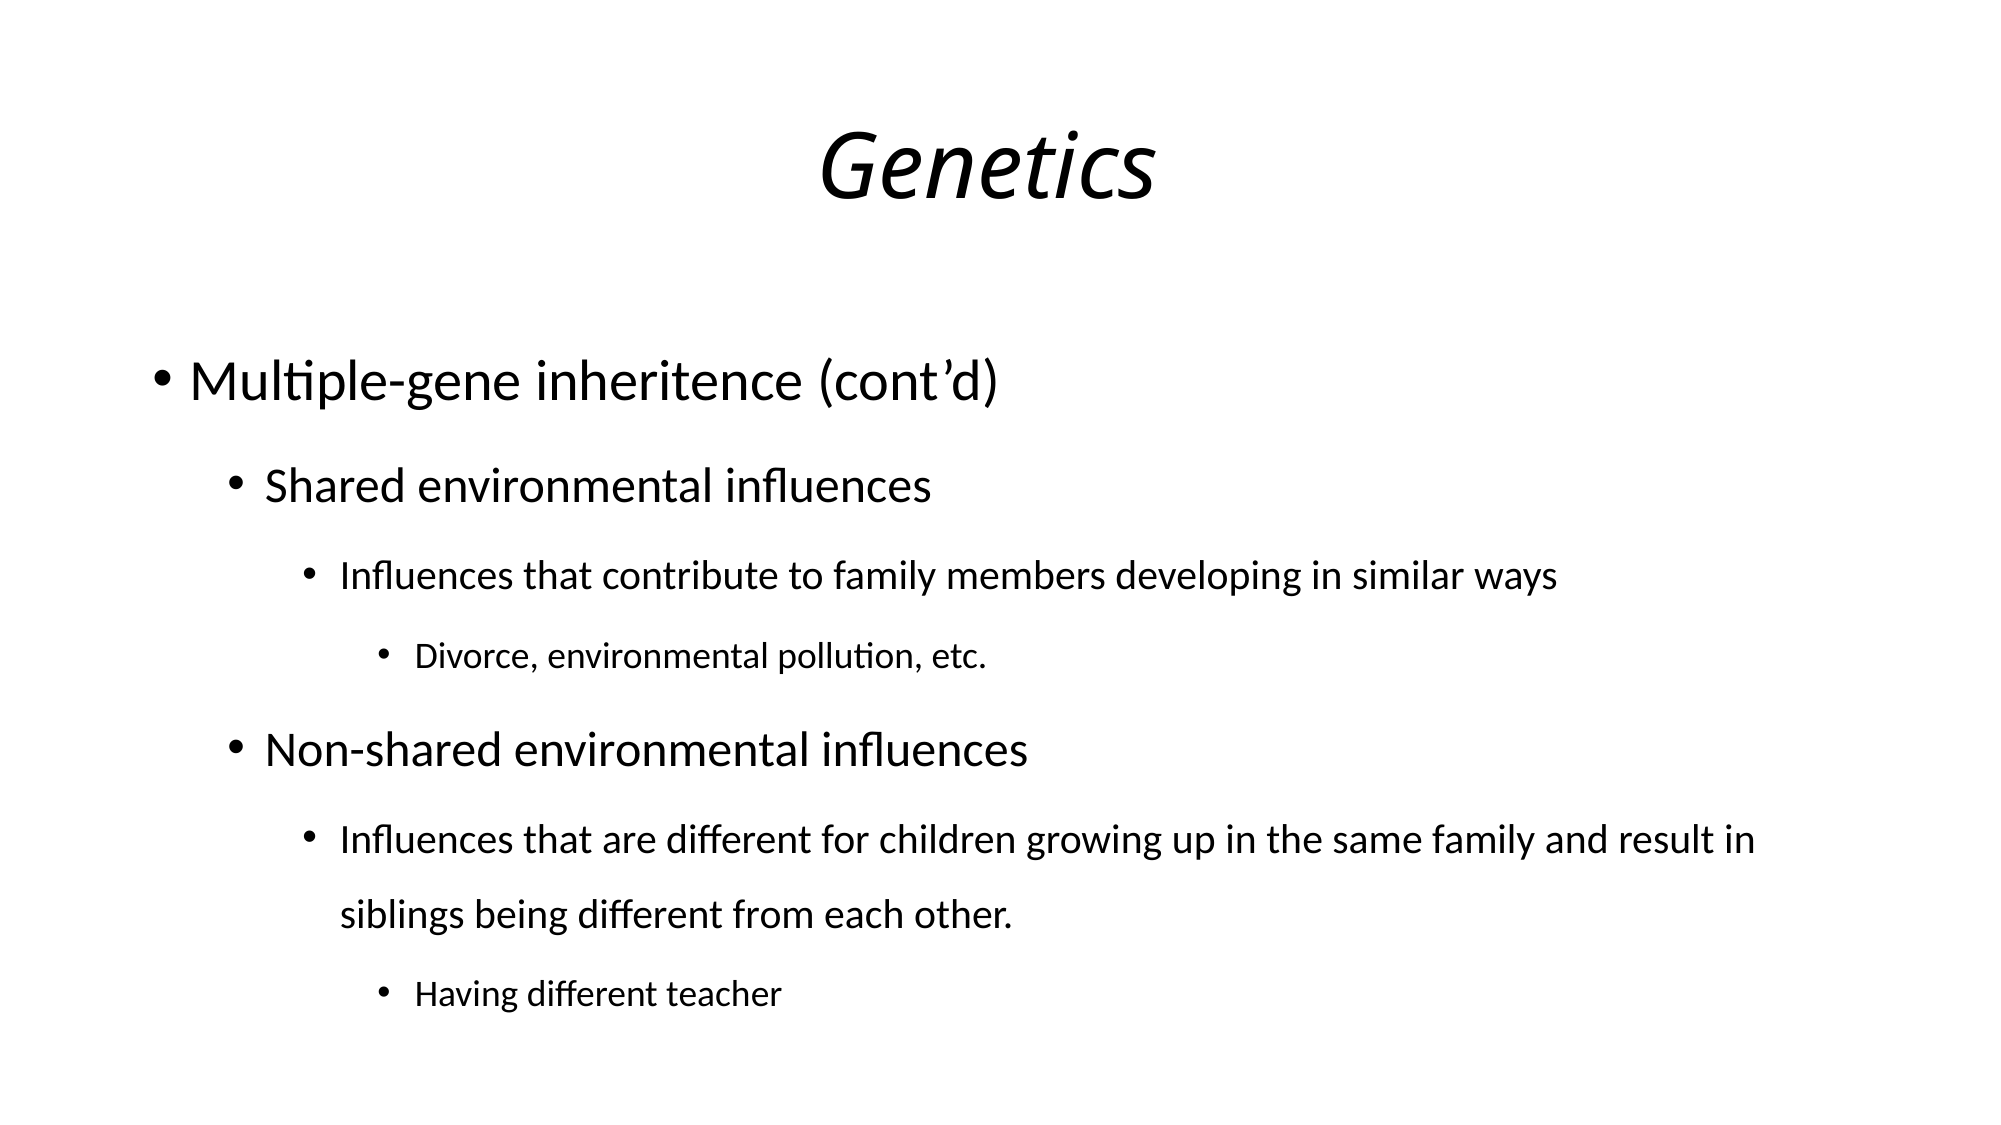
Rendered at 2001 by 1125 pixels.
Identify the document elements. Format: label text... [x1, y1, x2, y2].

title Genetics [137, 59, 1863, 278]
list Multiple-gene inheritence (cont’d) Shared environmental influences Influences that contribute to family members developing in similar ways Divorce, environmental pollution, etc. Non-shared environmental influences Influences that are different for children growing up in the same family and result in siblings being different from each other. Having different teacher [137, 299, 1863, 1094]
